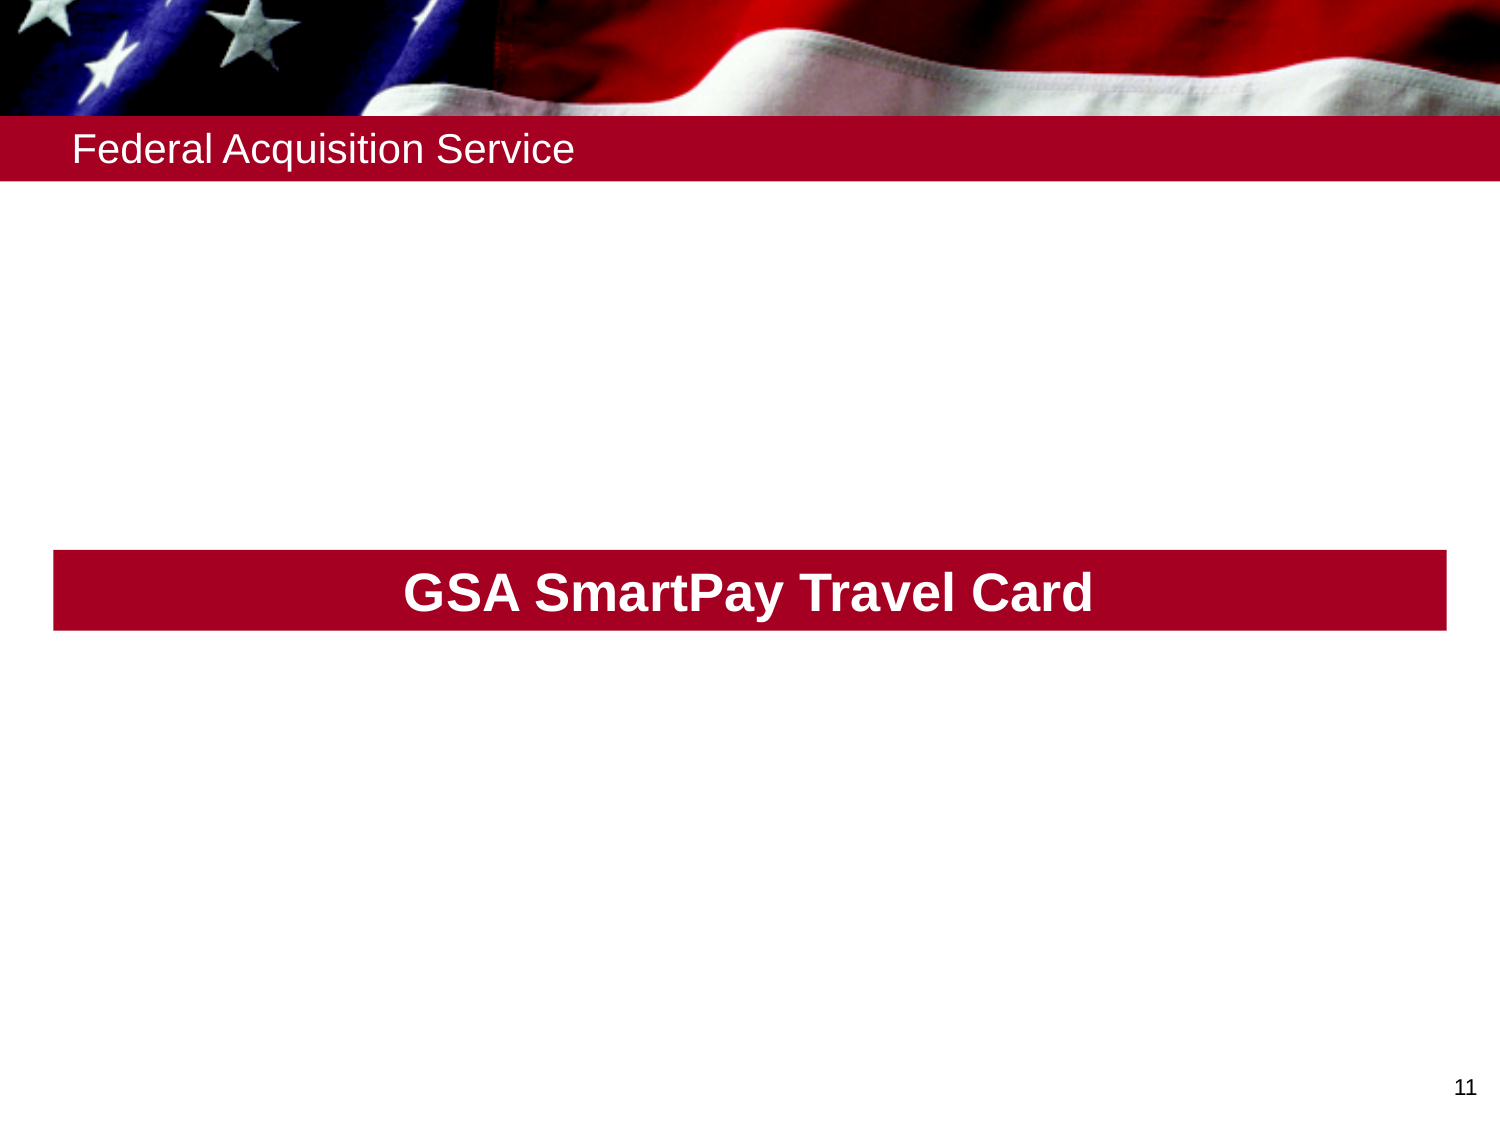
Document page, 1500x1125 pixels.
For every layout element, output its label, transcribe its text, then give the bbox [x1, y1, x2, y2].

title GSA SmartPay Travel Card [53, 549, 1447, 631]
picture [0, 0, 1500, 116]
